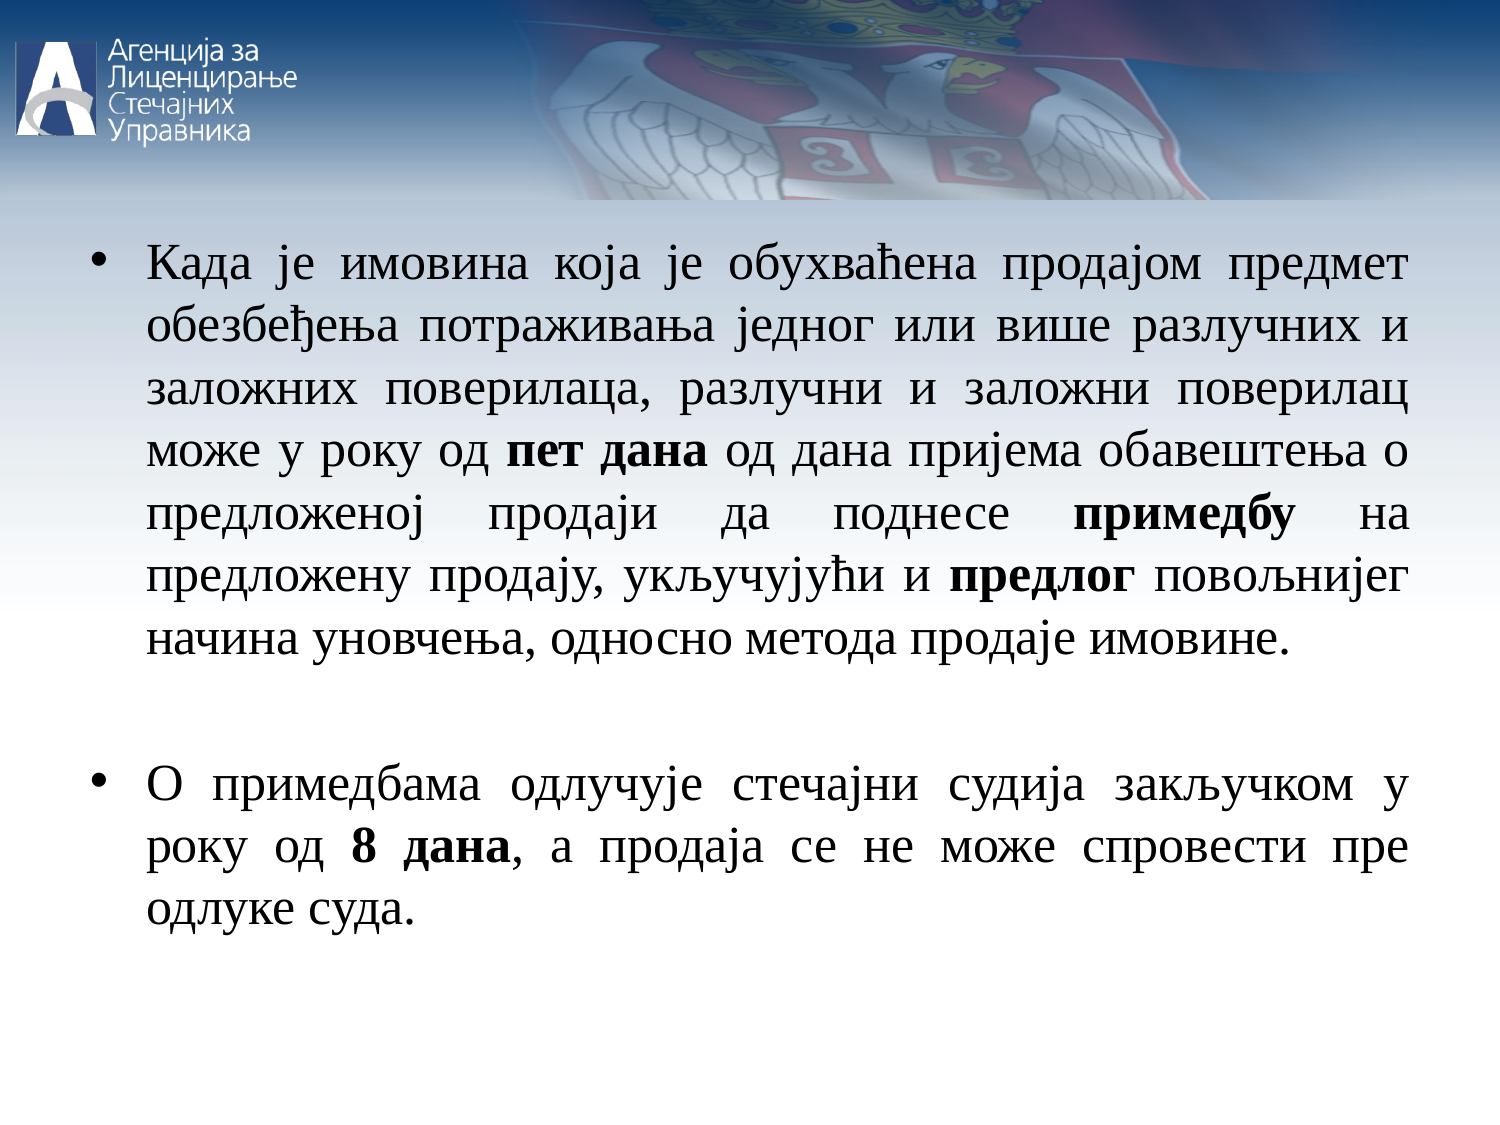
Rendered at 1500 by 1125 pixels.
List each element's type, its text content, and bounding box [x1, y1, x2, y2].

picture [0, 0, 1500, 1113]
list Када је имовина која је обухваћена продајом предмет обезбеђења потраживања једног или више разлучних и заложних поверилаца, разлучни и заложни поверилац може у року од пет дана од дана пријема обавештења о предложеној продаји да поднесе примедбу на предложену продају, укључујући и предлог повољнијег начина уновчења, односно метода продаје имовине. О примедбама одлучује стечајни судија закључком у року од 8 дана, а продаја се не може спровести пре одлуке суда. [75, 219, 1425, 1005]
